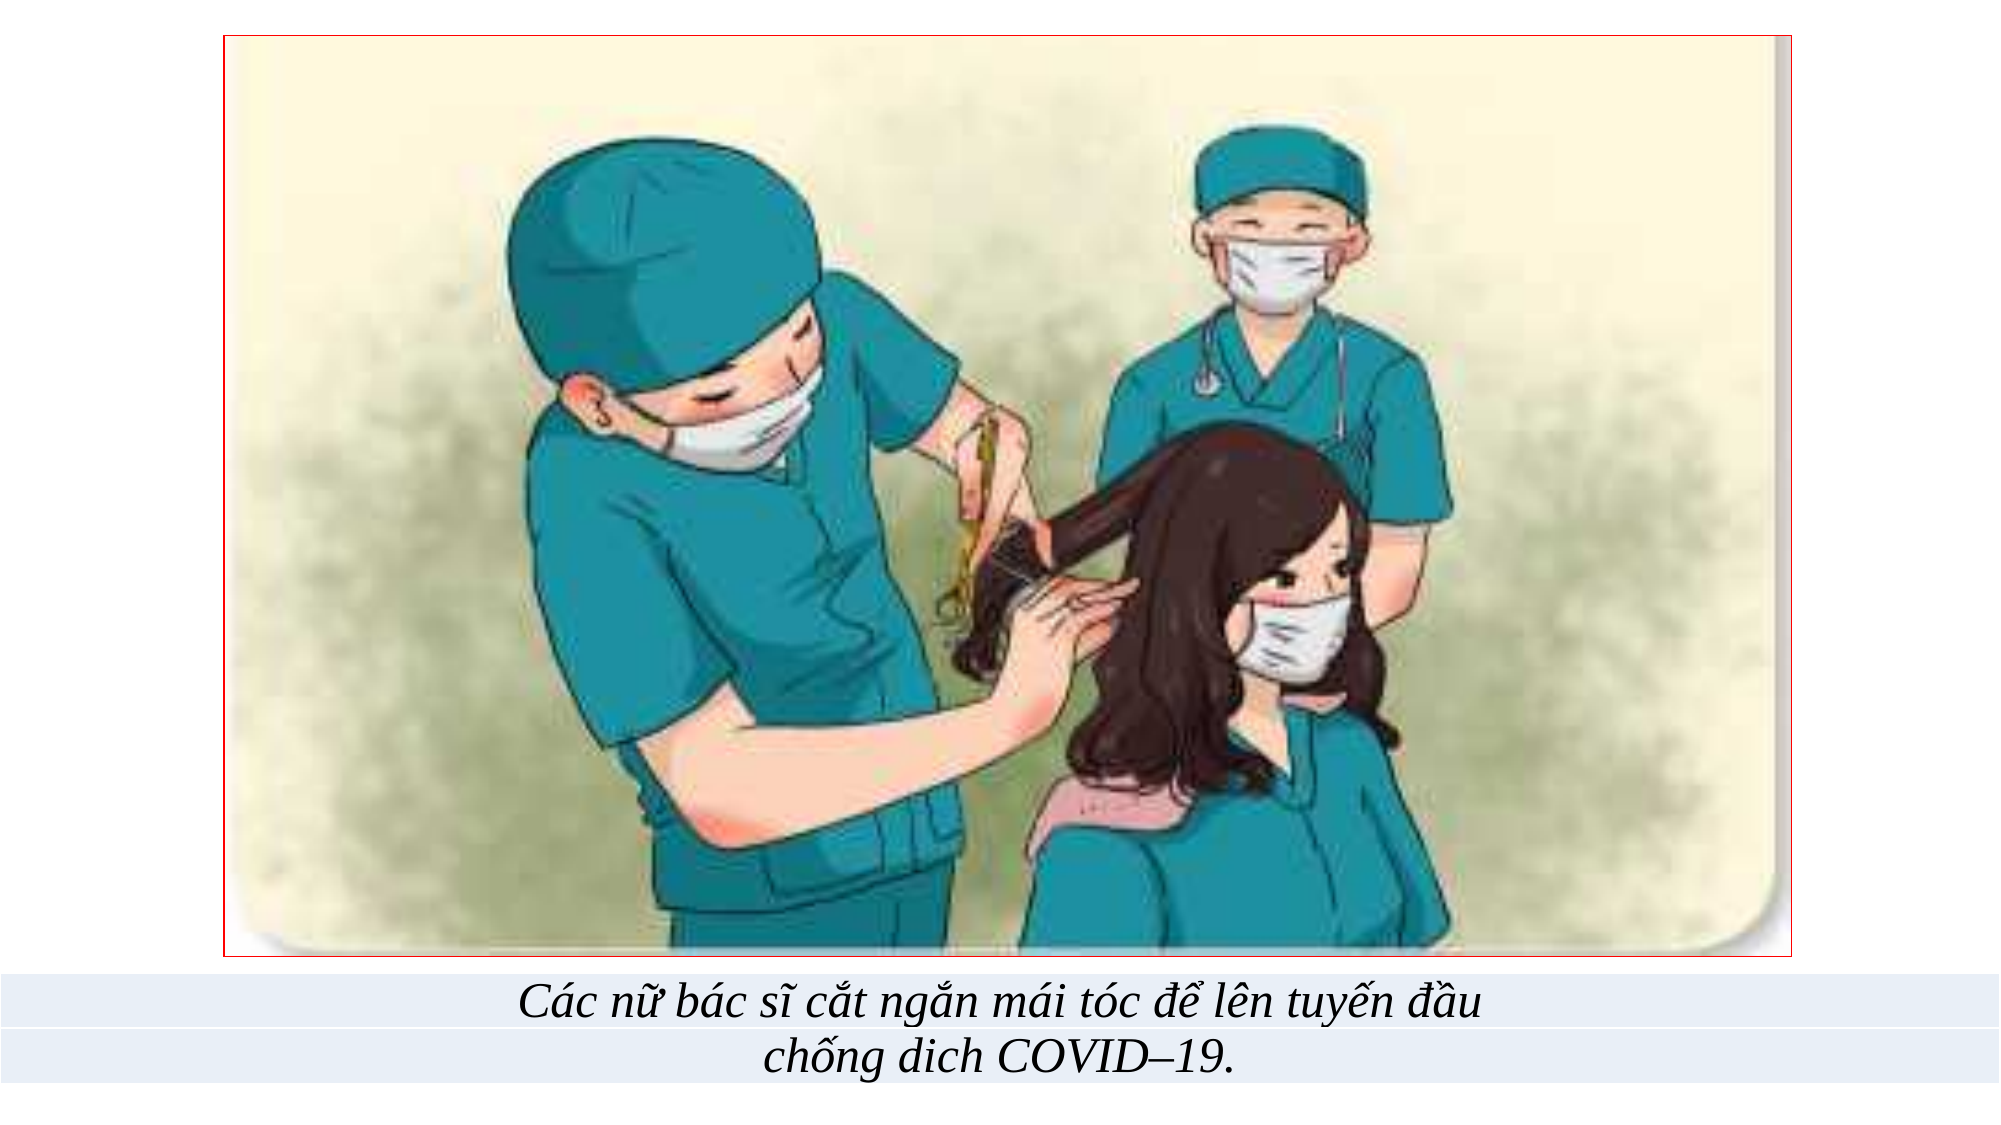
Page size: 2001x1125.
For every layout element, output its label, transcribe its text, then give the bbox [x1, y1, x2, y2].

table_header Các nữ bác sĩ cắt ngắn mái tóc để lên tuyến đầu [1, 974, 1999, 1027]
table_cell chống dich COVID–19. [1, 1029, 1999, 1083]
picture [224, 36, 1791, 956]
